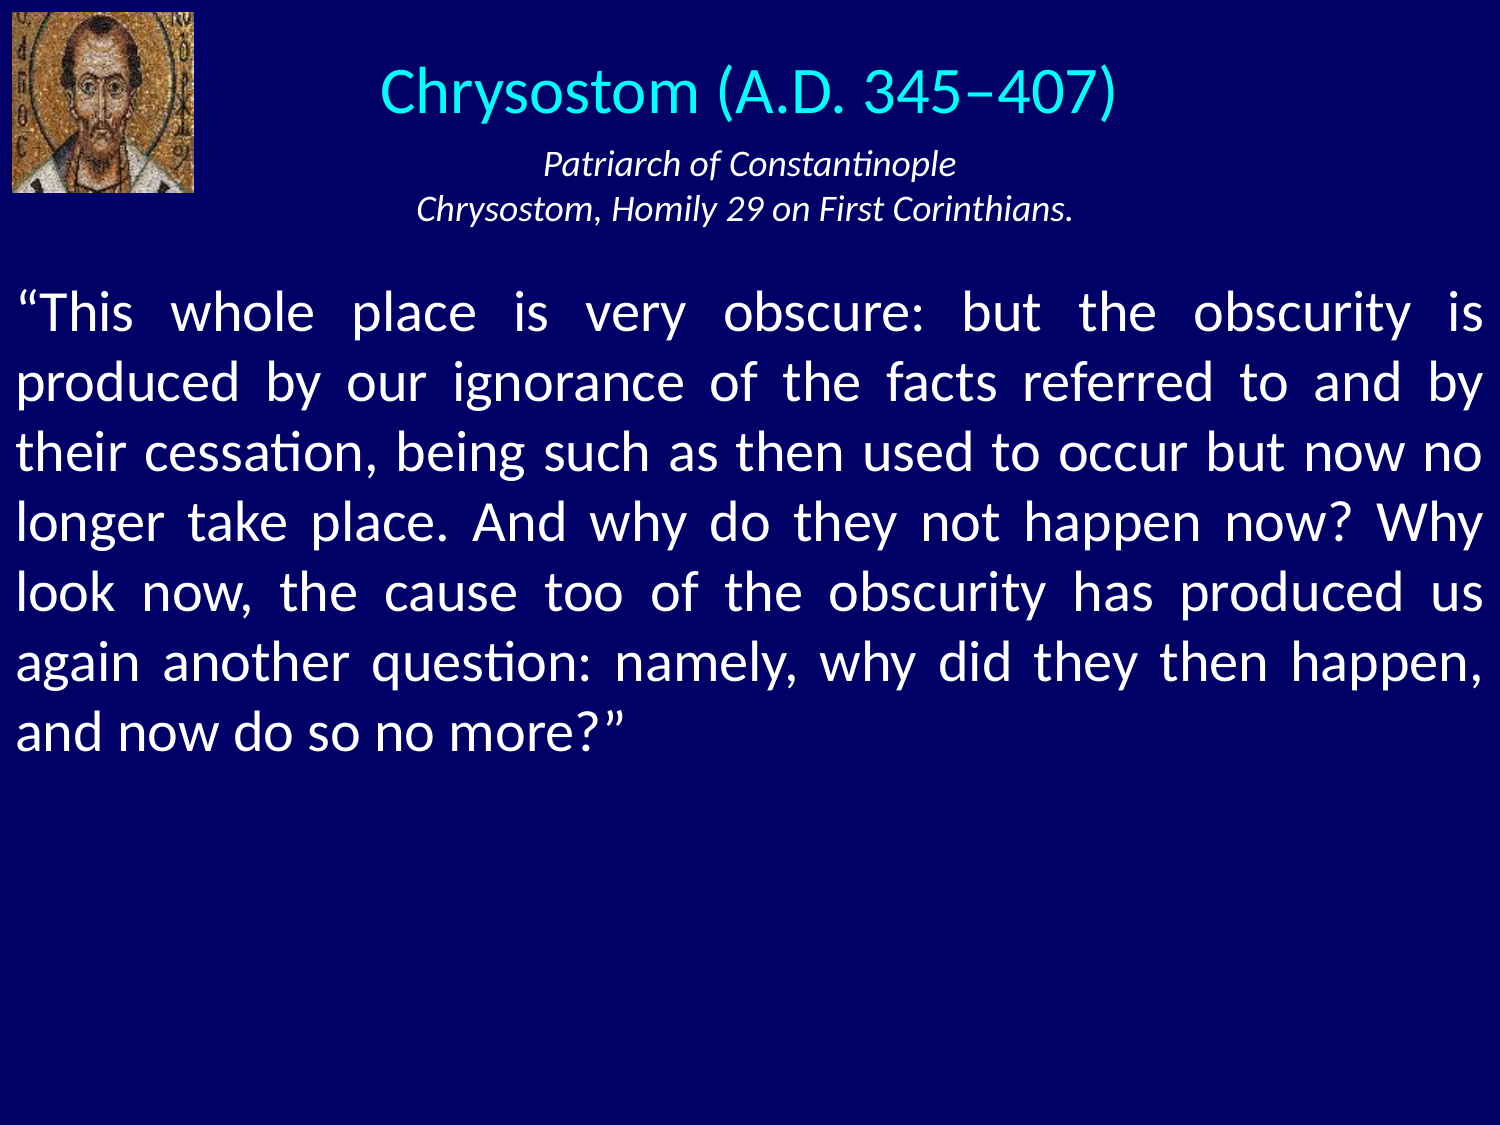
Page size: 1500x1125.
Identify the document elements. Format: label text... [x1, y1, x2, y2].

text_box Chrysostom (A.D. 345‒407) Patriarch of Constantinople Chrysostom, Homily 29 on First Corinthians. [249, 38, 1250, 237]
list “This whole place is very obscure: but the obscurity is produced by our ignorance of the facts referred to and by their cessation, being such as then used to occur but now no longer take place. And why do they not happen now? Why look now, the cause too of the obscurity has produced us again another question: namely, why did they then happen, and now do so no more?” [0, 265, 1500, 863]
picture [12, 12, 194, 193]
